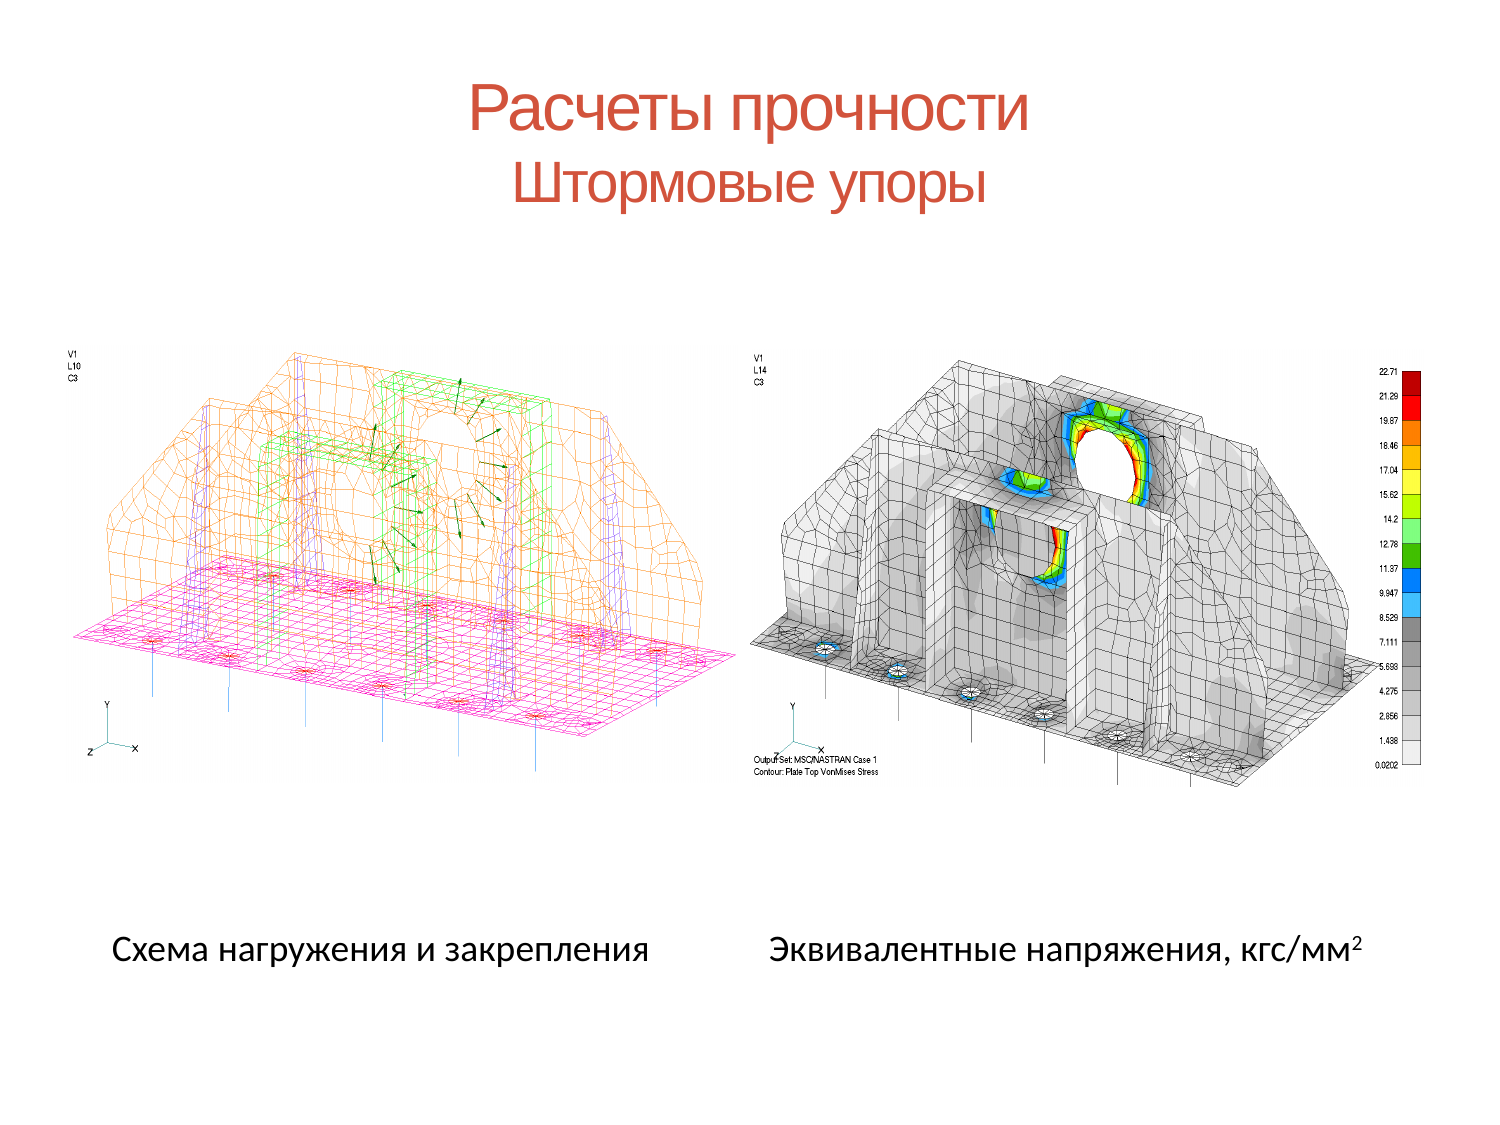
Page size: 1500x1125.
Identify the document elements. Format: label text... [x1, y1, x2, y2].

picture [749, 349, 1424, 788]
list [64, 345, 738, 783]
title Расчеты прочности Штормовые упоры [75, 45, 1425, 233]
text_box Схема нагружения и закрепления [97, 916, 674, 977]
text_box Эквивалентные напряжения, кгс/мм2 [754, 916, 1378, 977]
